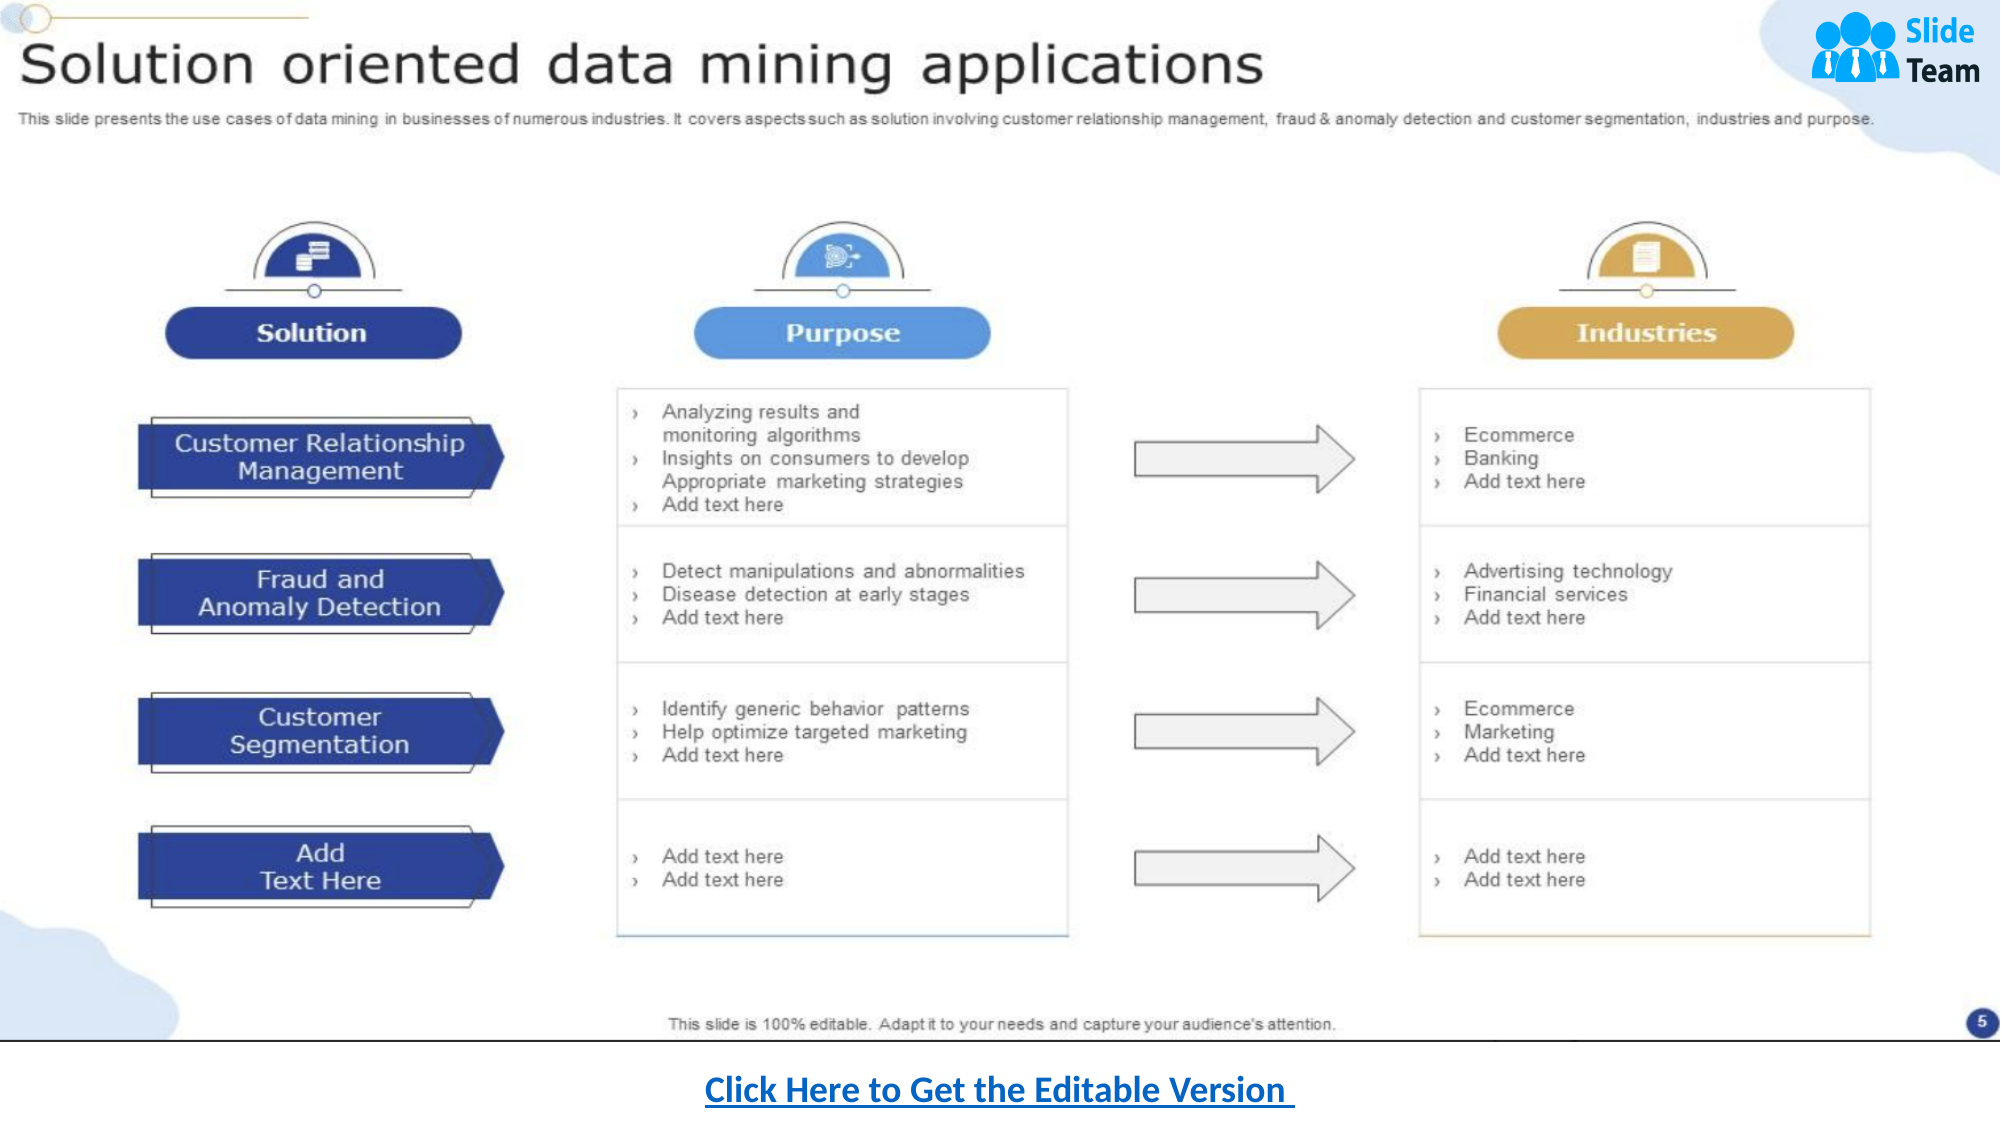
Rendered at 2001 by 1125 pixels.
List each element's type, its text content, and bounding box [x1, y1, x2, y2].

picture [0, 0, 2000, 1043]
text_box Click Here to Get the Editable Version [0, 1057, 2000, 1118]
